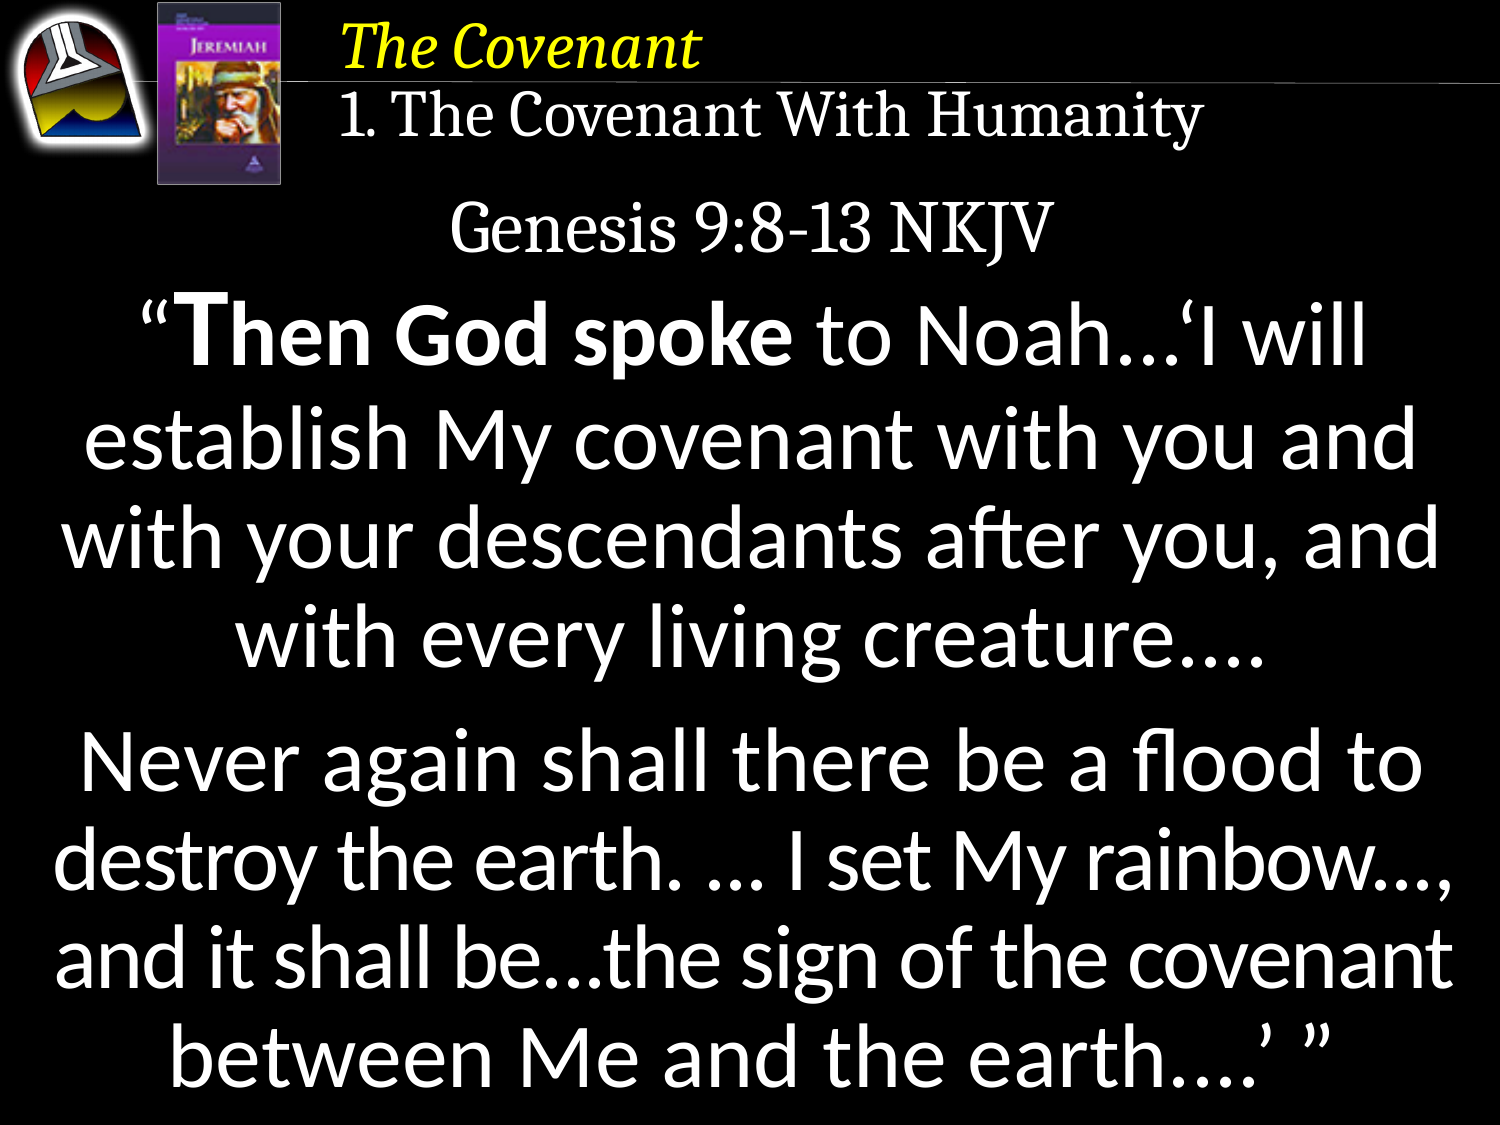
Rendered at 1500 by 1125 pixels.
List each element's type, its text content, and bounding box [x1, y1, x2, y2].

picture [158, 3, 280, 184]
text_box The Covenant 1. The Covenant With Humanity [325, 6, 1221, 158]
picture [0, 0, 163, 159]
text_box Genesis 9:8-13 NKJV “Then God spoke to Noah...‘I will establish My covenant with you and with your descendants after you, and with every living creature.... Never again shall there be a flood to destroy the earth. ... I set My rainbow..., and it shall be...the sign of the covenant between Me and the earth....’ ” [27, 187, 1478, 1116]
picture [478, 198, 1046, 706]
